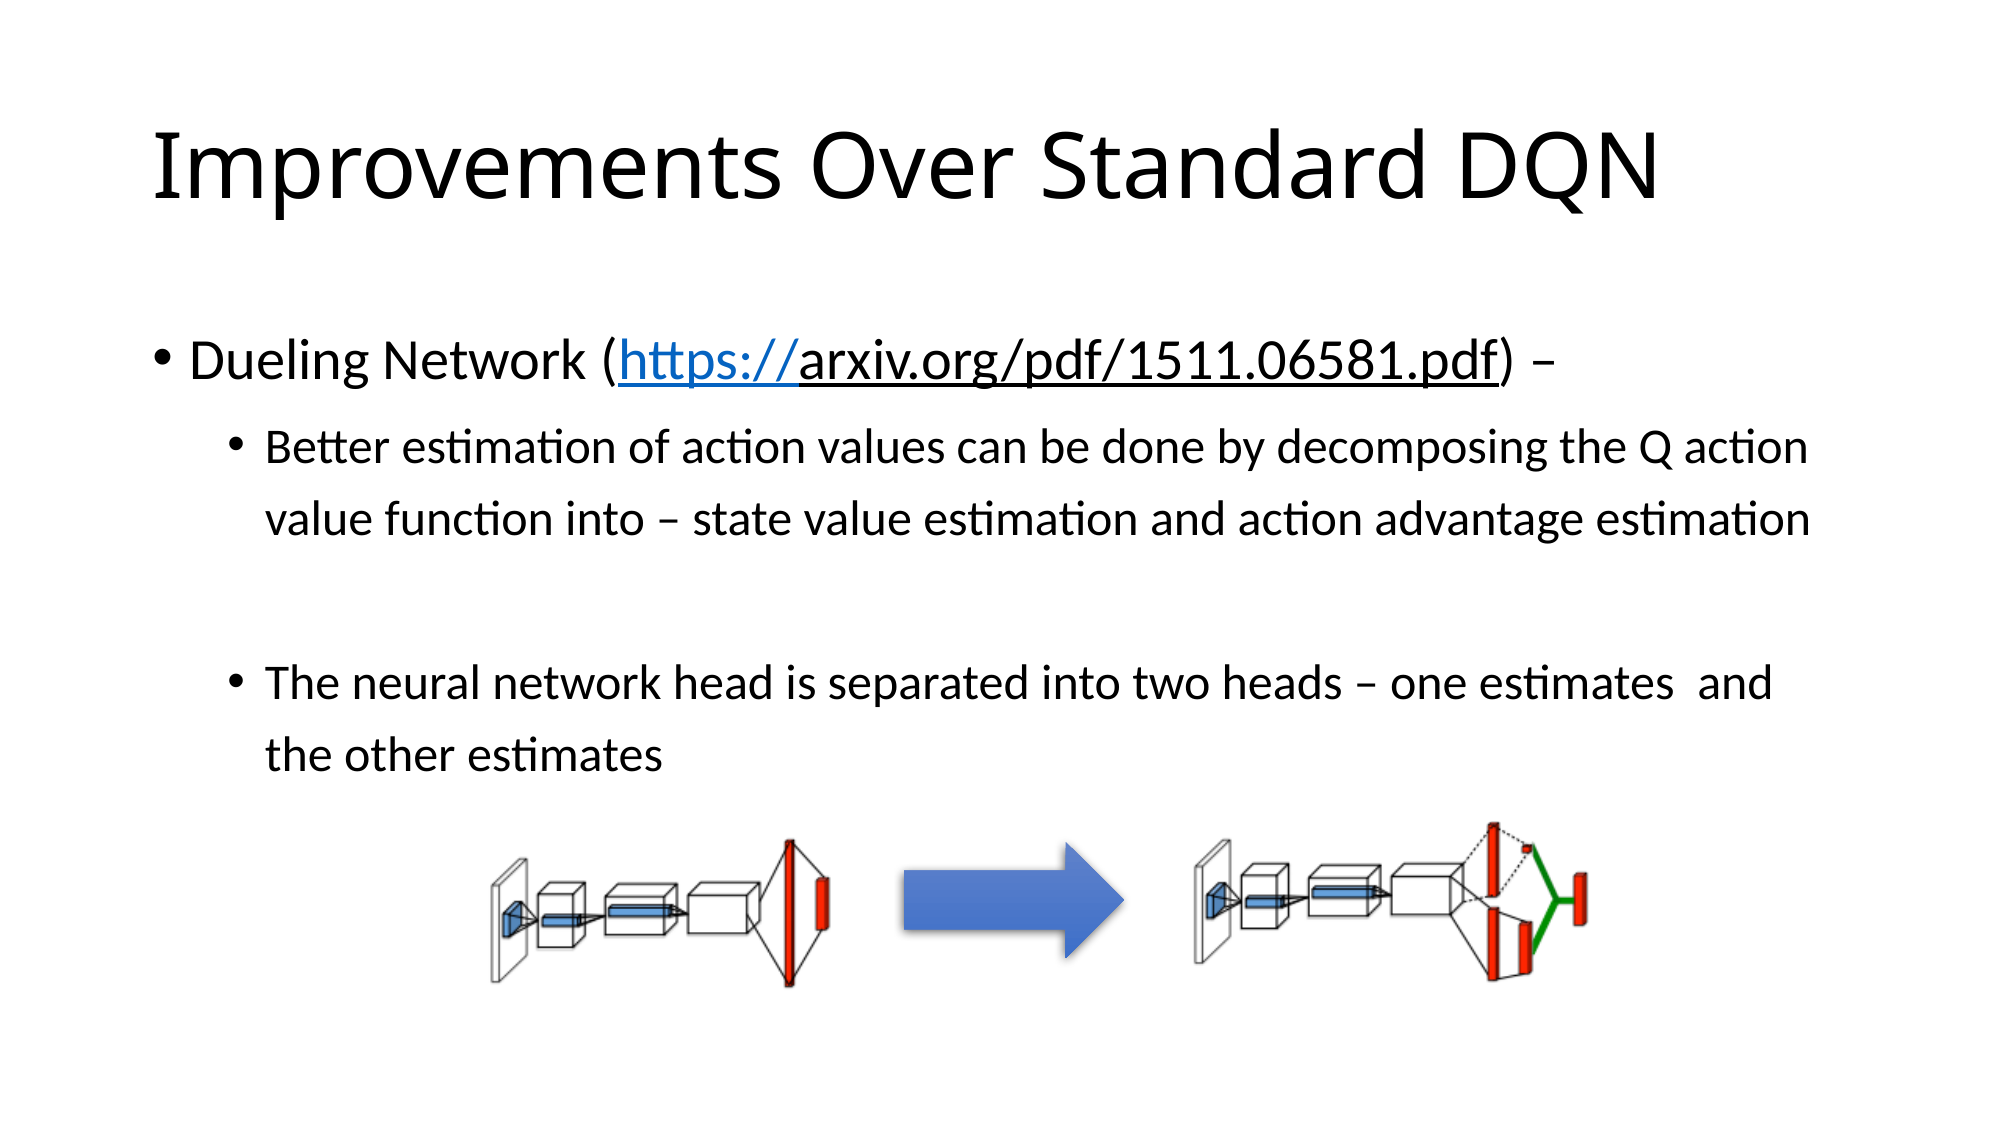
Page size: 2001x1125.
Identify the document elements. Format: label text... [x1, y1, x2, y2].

title Improvements Over Standard DQN [137, 59, 1863, 278]
picture [1177, 821, 1615, 997]
picture [483, 810, 851, 997]
text_box [903, 841, 1124, 959]
